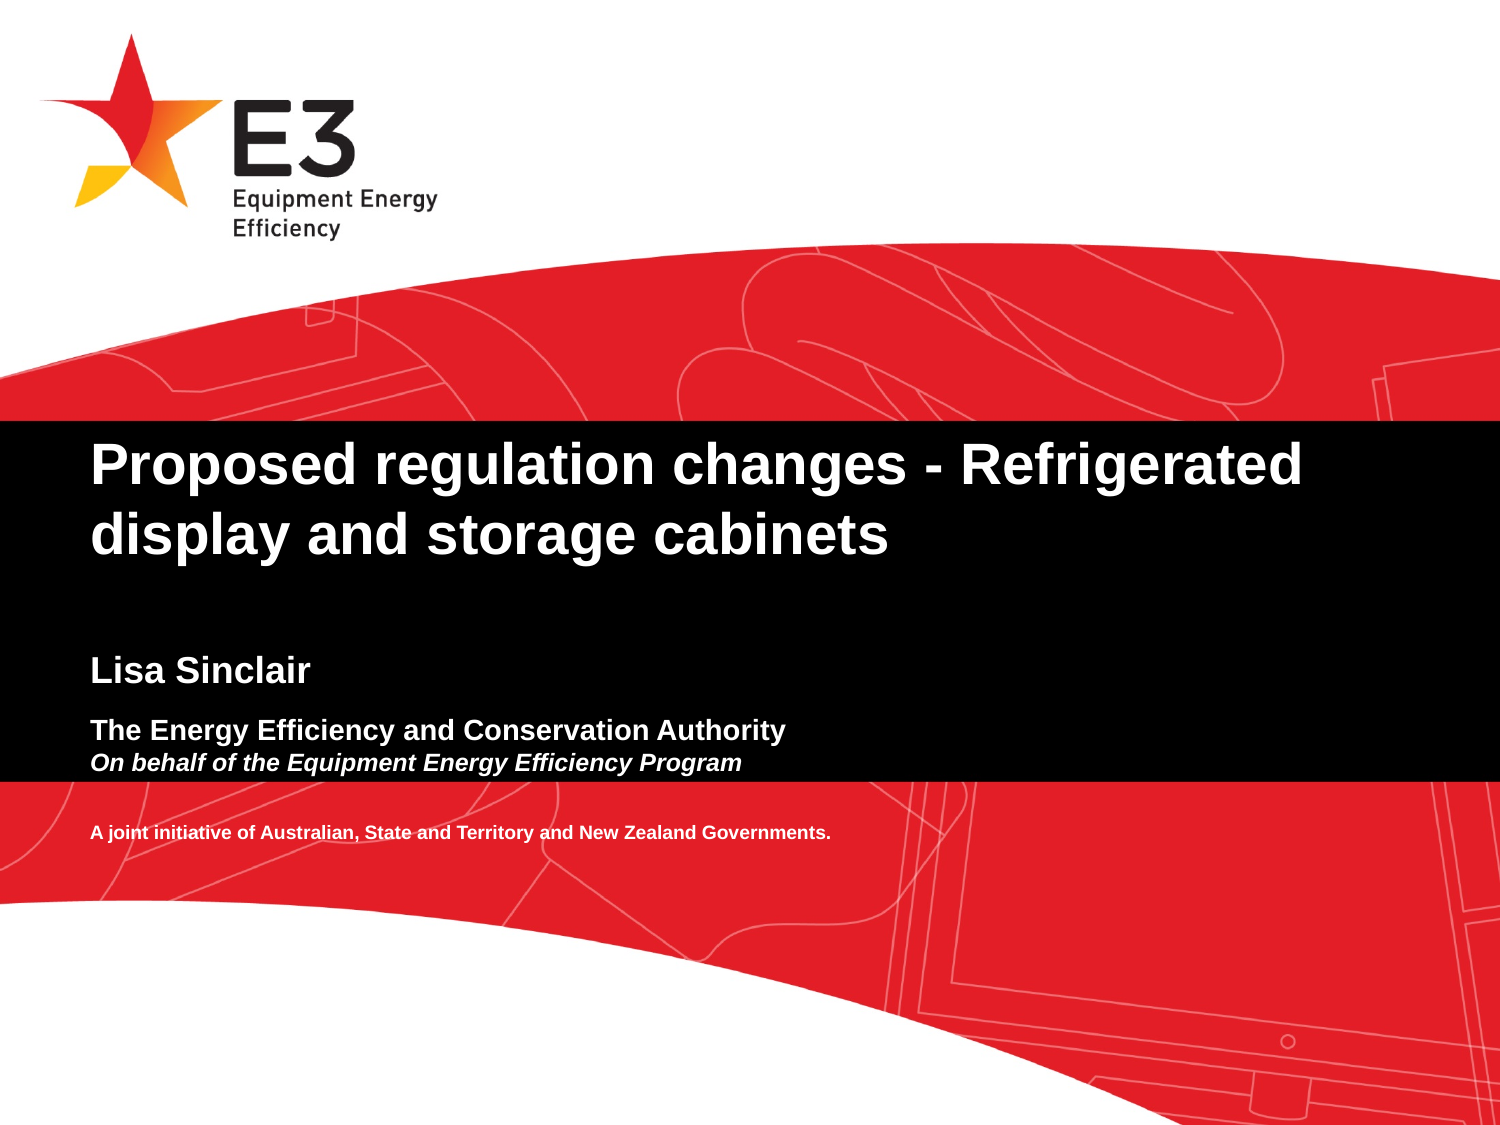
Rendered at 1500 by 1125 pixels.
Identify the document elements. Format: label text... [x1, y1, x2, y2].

picture [0, 0, 1500, 1125]
title Proposed regulation changes - Refrigerated display and storage cabinets Lisa Sinclair The Energy Efficiency and Conservation Authority On behalf of the Equipment Energy Efficiency Program [74, 420, 1351, 783]
